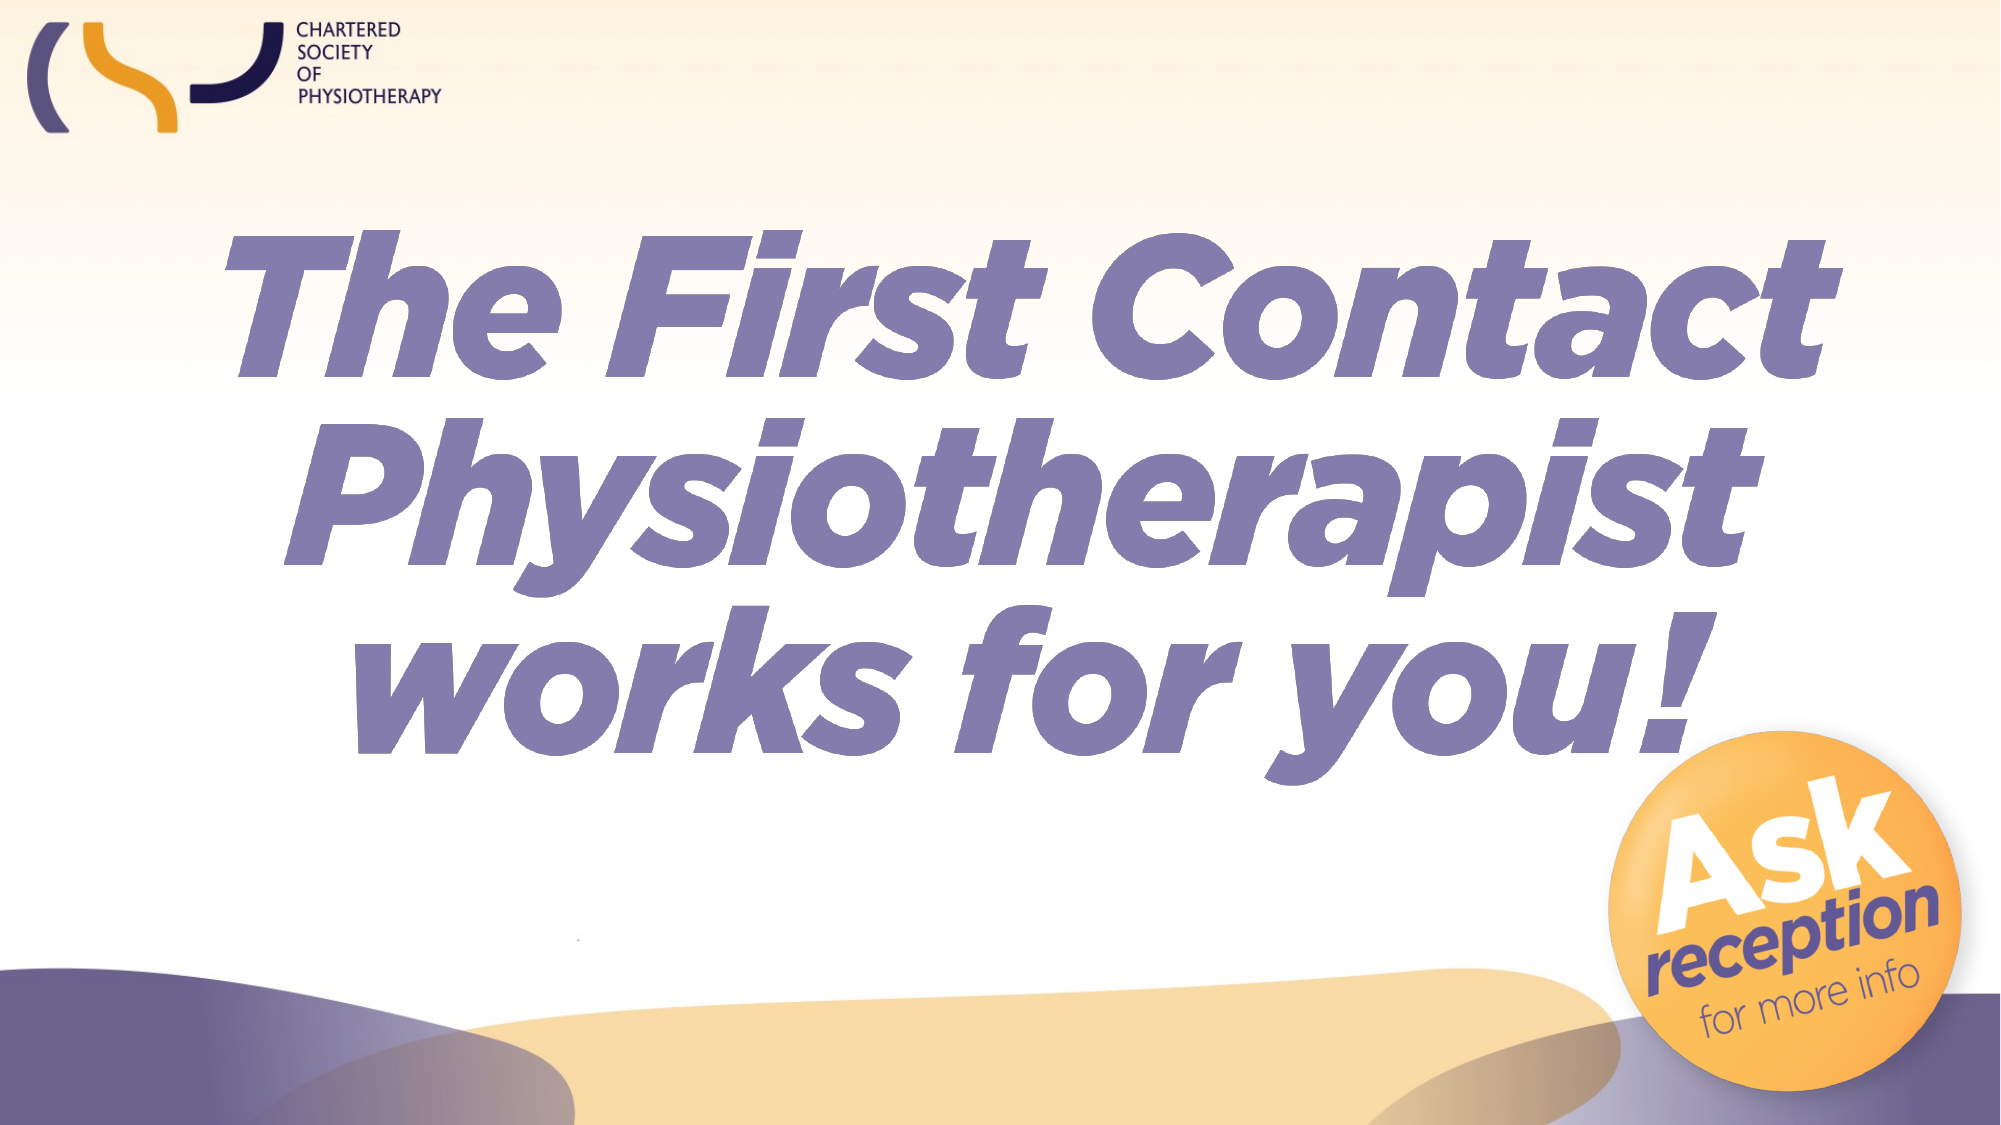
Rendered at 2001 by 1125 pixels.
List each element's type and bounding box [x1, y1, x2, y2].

picture [0, 208, 2000, 1125]
